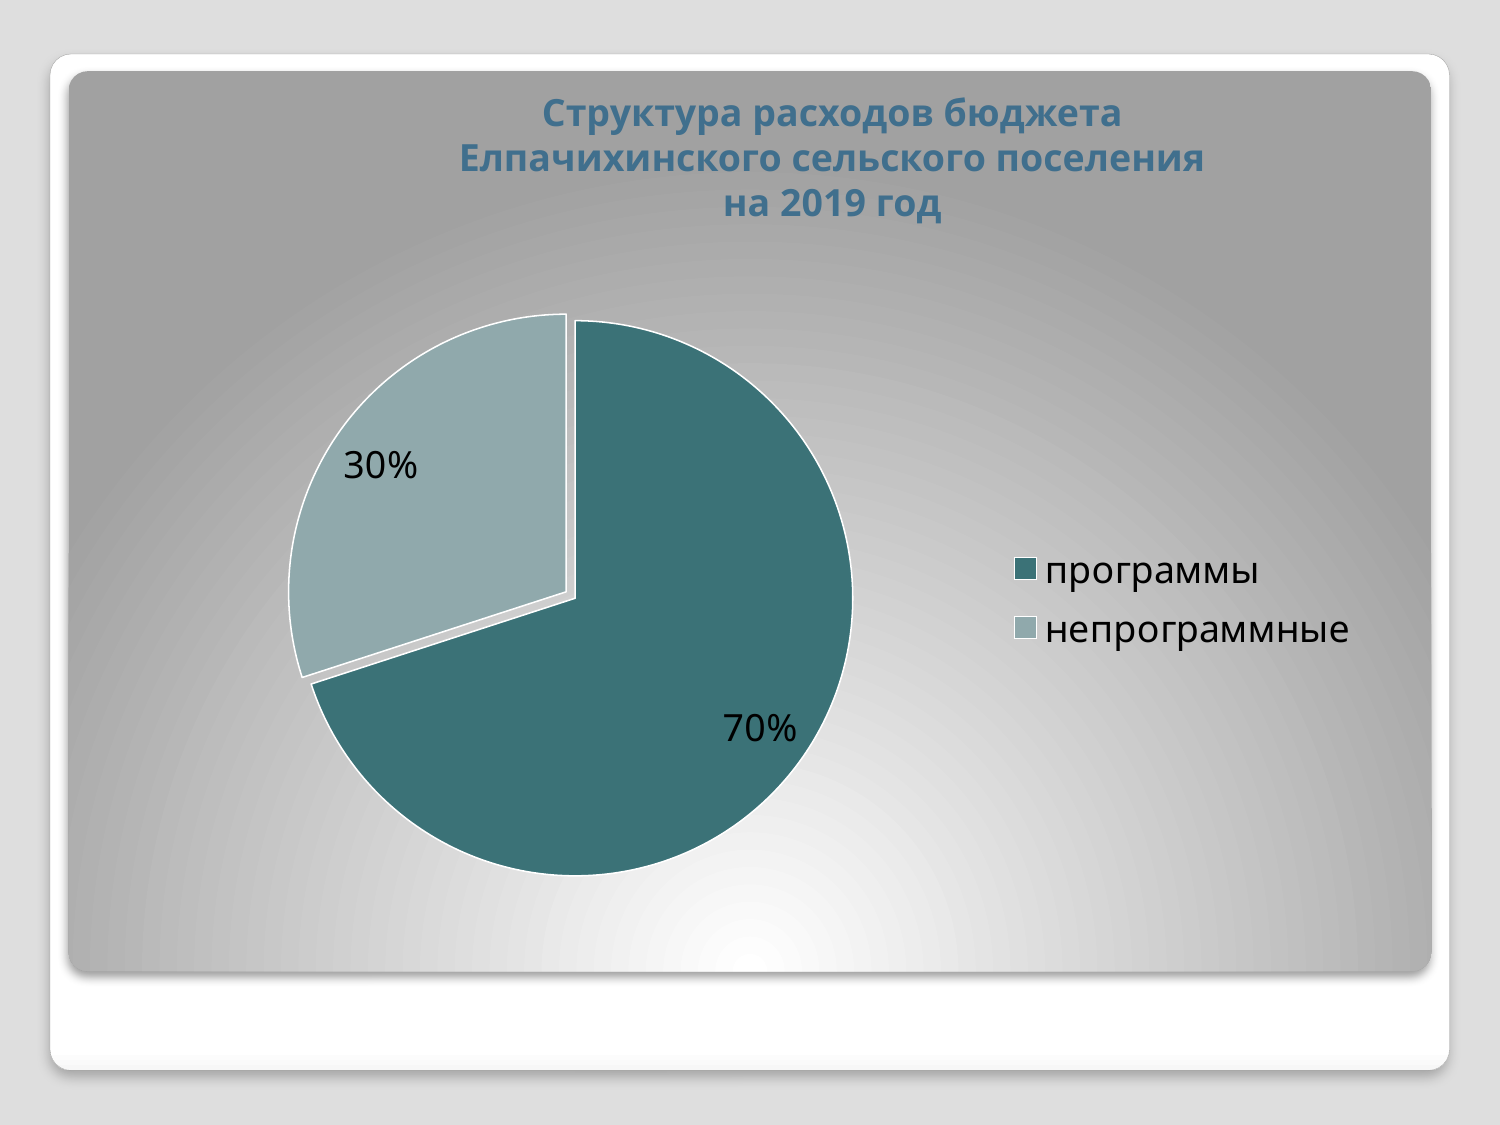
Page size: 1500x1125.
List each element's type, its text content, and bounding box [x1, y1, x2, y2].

title Структура расходов бюджета Елпачихинского сельского поселения на 2019 год [230, 66, 1425, 232]
chart [135, 255, 1377, 941]
